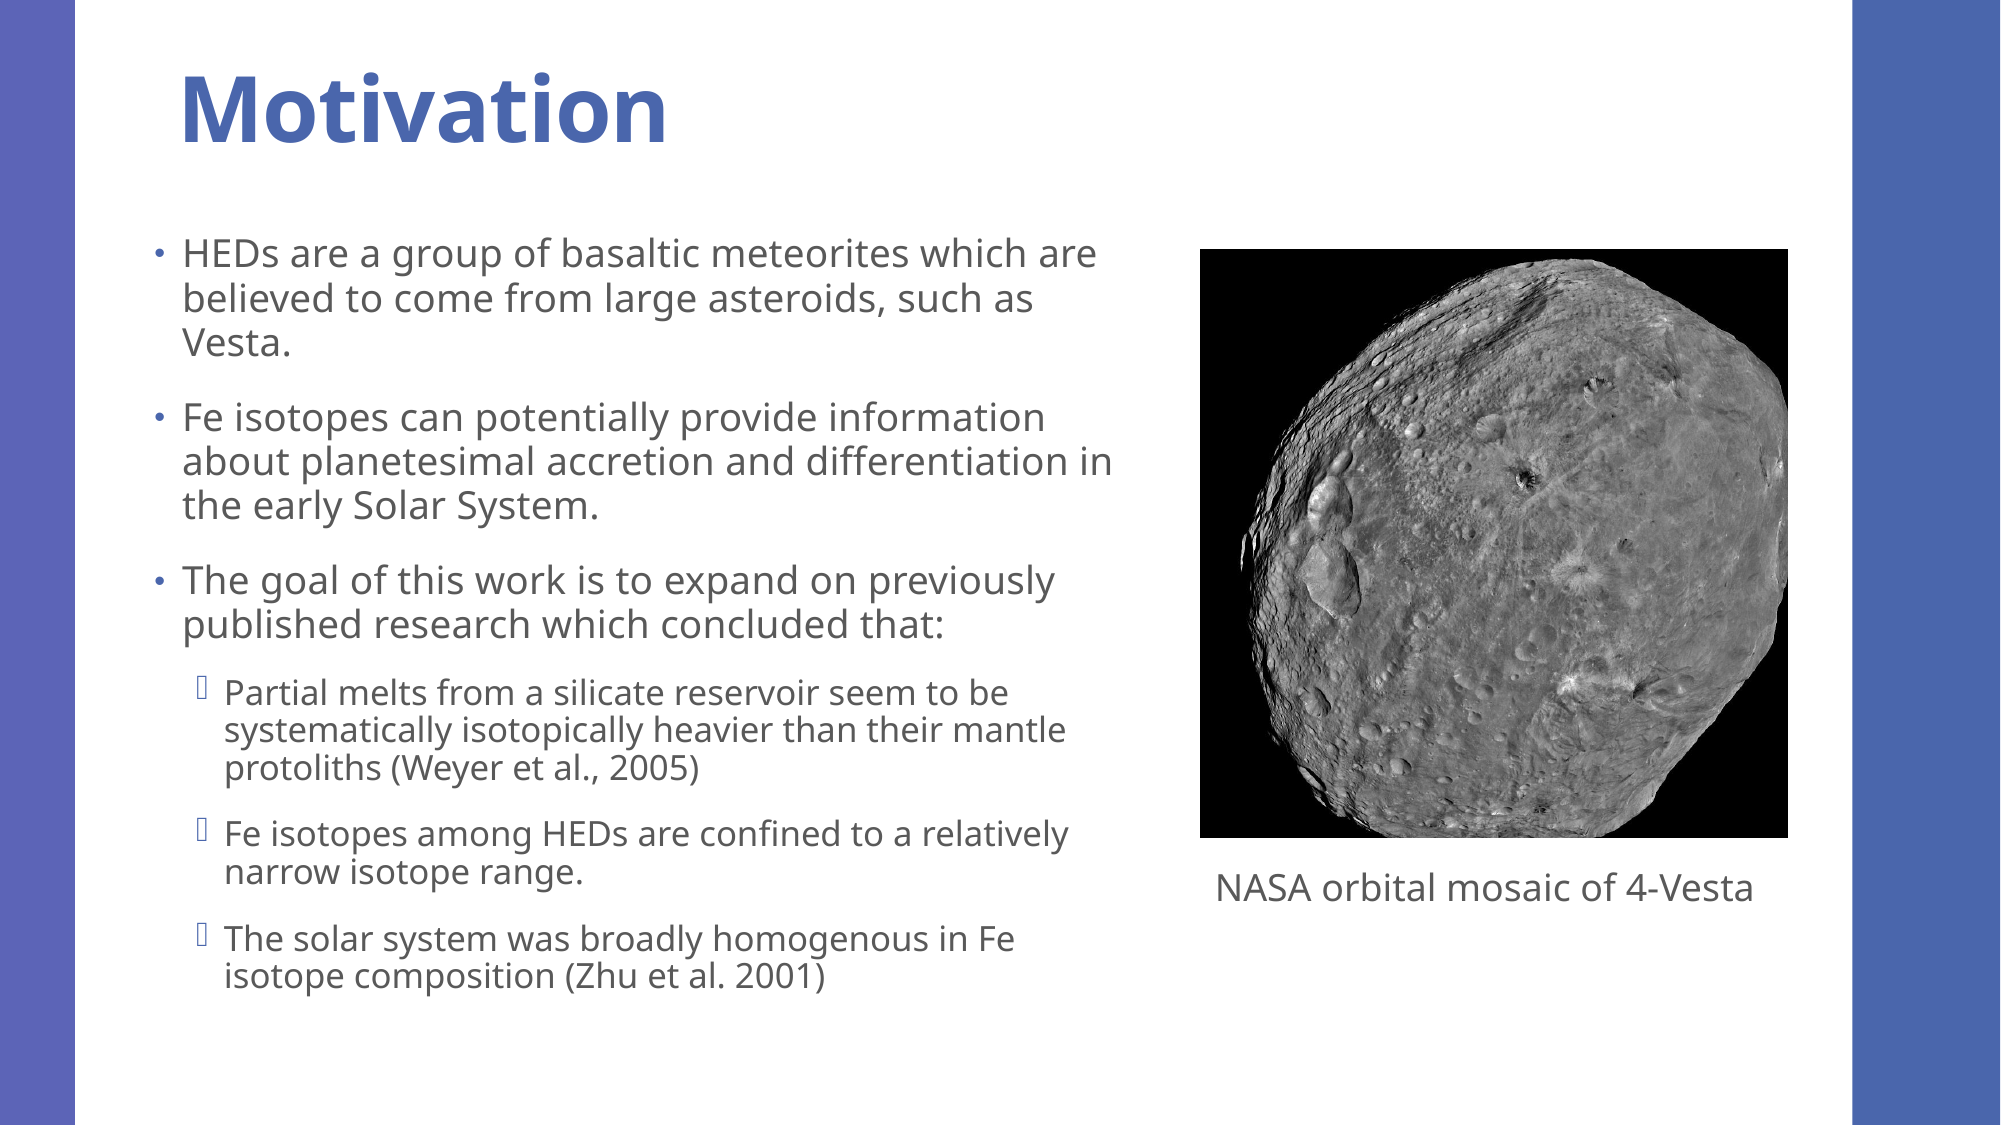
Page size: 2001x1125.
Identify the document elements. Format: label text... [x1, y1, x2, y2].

list HEDs are a group of basaltic meteorites which are believed to come from large asteroids, such as Vesta. Fe isotopes can potentially provide information about planetesimal accretion and differentiation in the early Solar System. The goal of this work is to expand on previously published research which concluded that: Partial melts from a silicate reservoir seem to be systematically isotopically heavier than their mantle protoliths (Weyer et al., 2005) Fe isotopes among HEDs are confined to a relatively narrow isotope range. The solar system was broadly homogenous in Fe isotope composition (Zhu et al. 2001) [139, 224, 1136, 1005]
text_box NASA orbital mosaic of 4-Vesta [1199, 856, 1788, 917]
picture [1199, 249, 1788, 838]
title Motivation [162, 0, 1753, 171]
